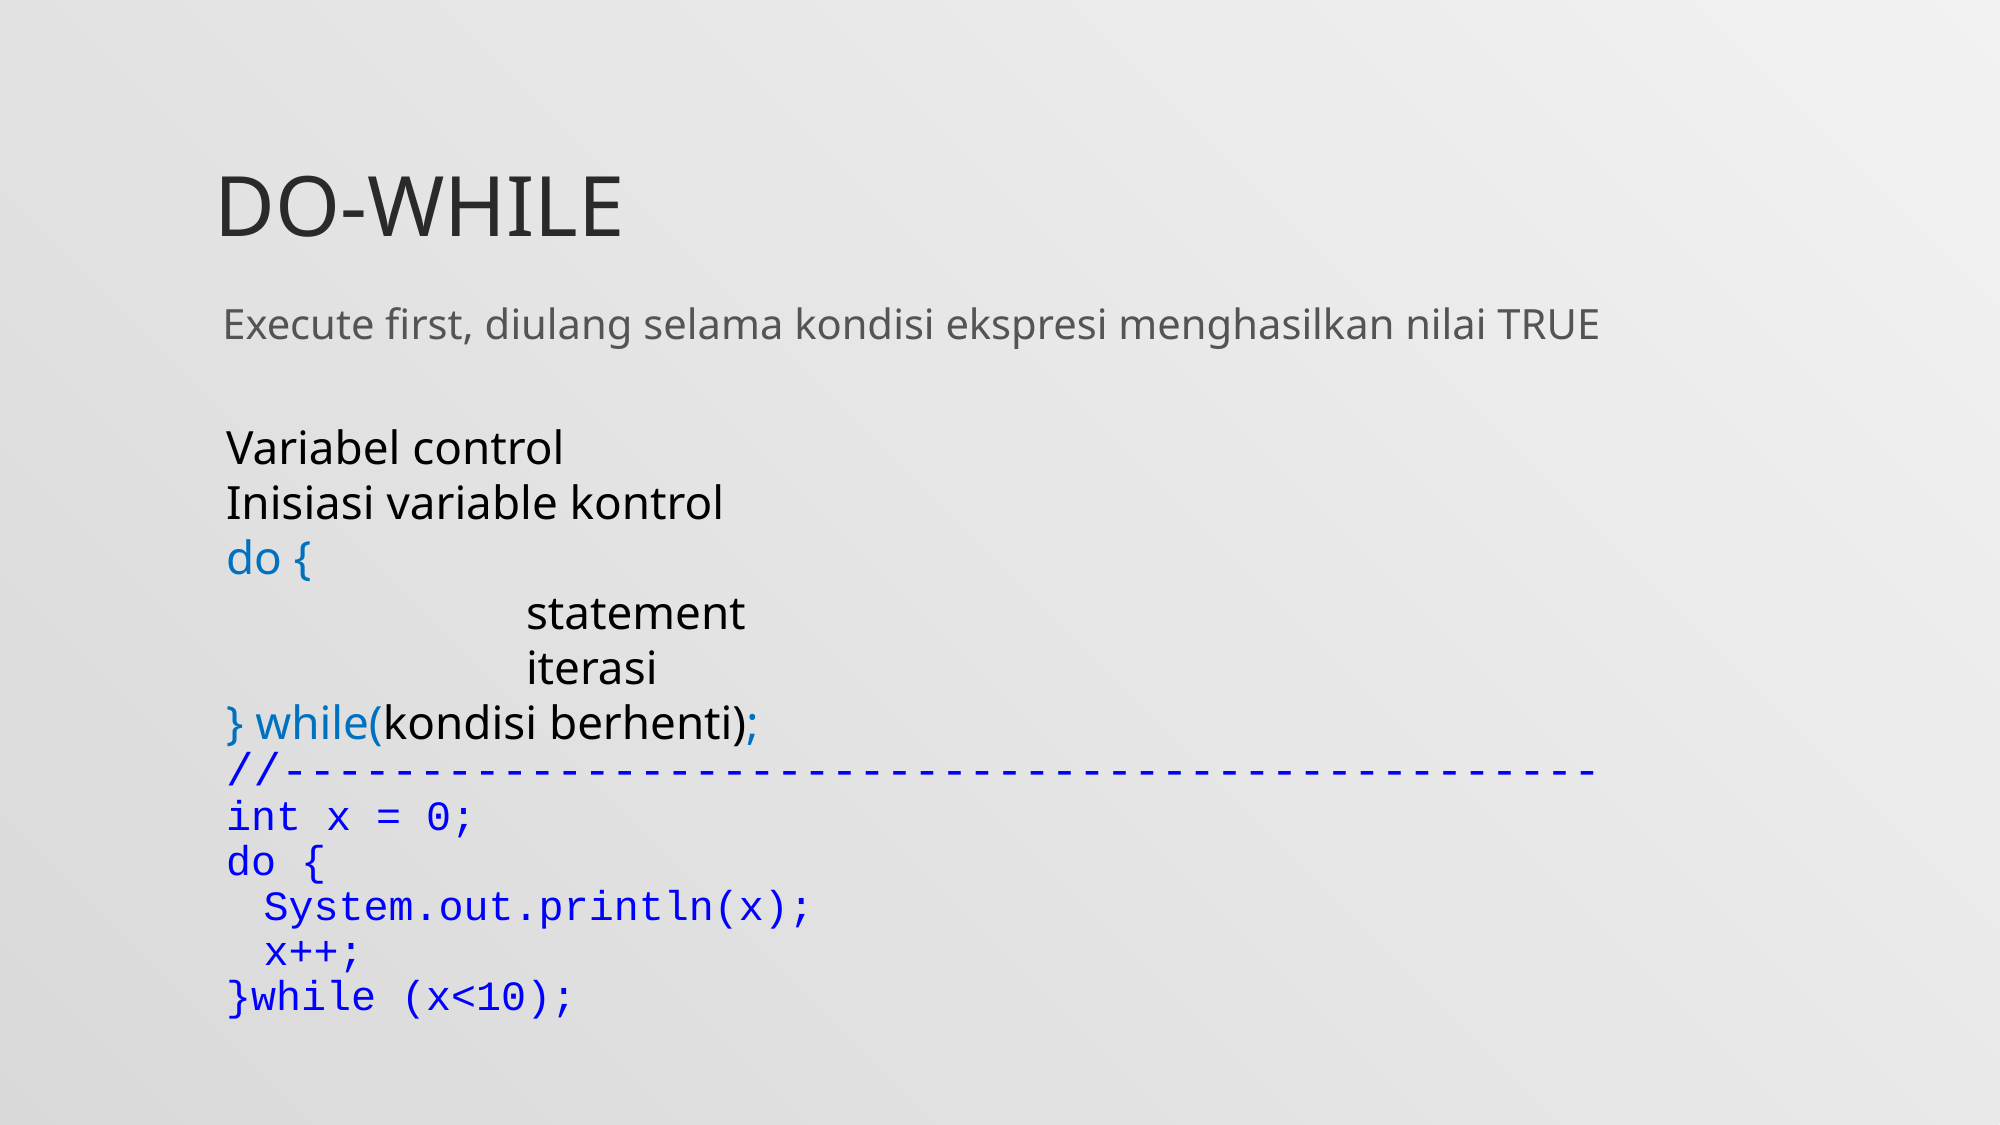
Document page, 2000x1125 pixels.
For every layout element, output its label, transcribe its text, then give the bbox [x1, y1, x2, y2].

title DO-while [199, 45, 1800, 263]
text_box Variabel control Inisiasi variable kontrol do { statement iterasi } while(kondisi berhenti); //------------------------------------------------ int x = 0; do { System.out.println(x); x++; }while (x<10); [203, 411, 1804, 975]
list Execute first, diulang selama kondisi ekspresi menghasilkan nilai TRUE [199, 299, 1800, 408]
